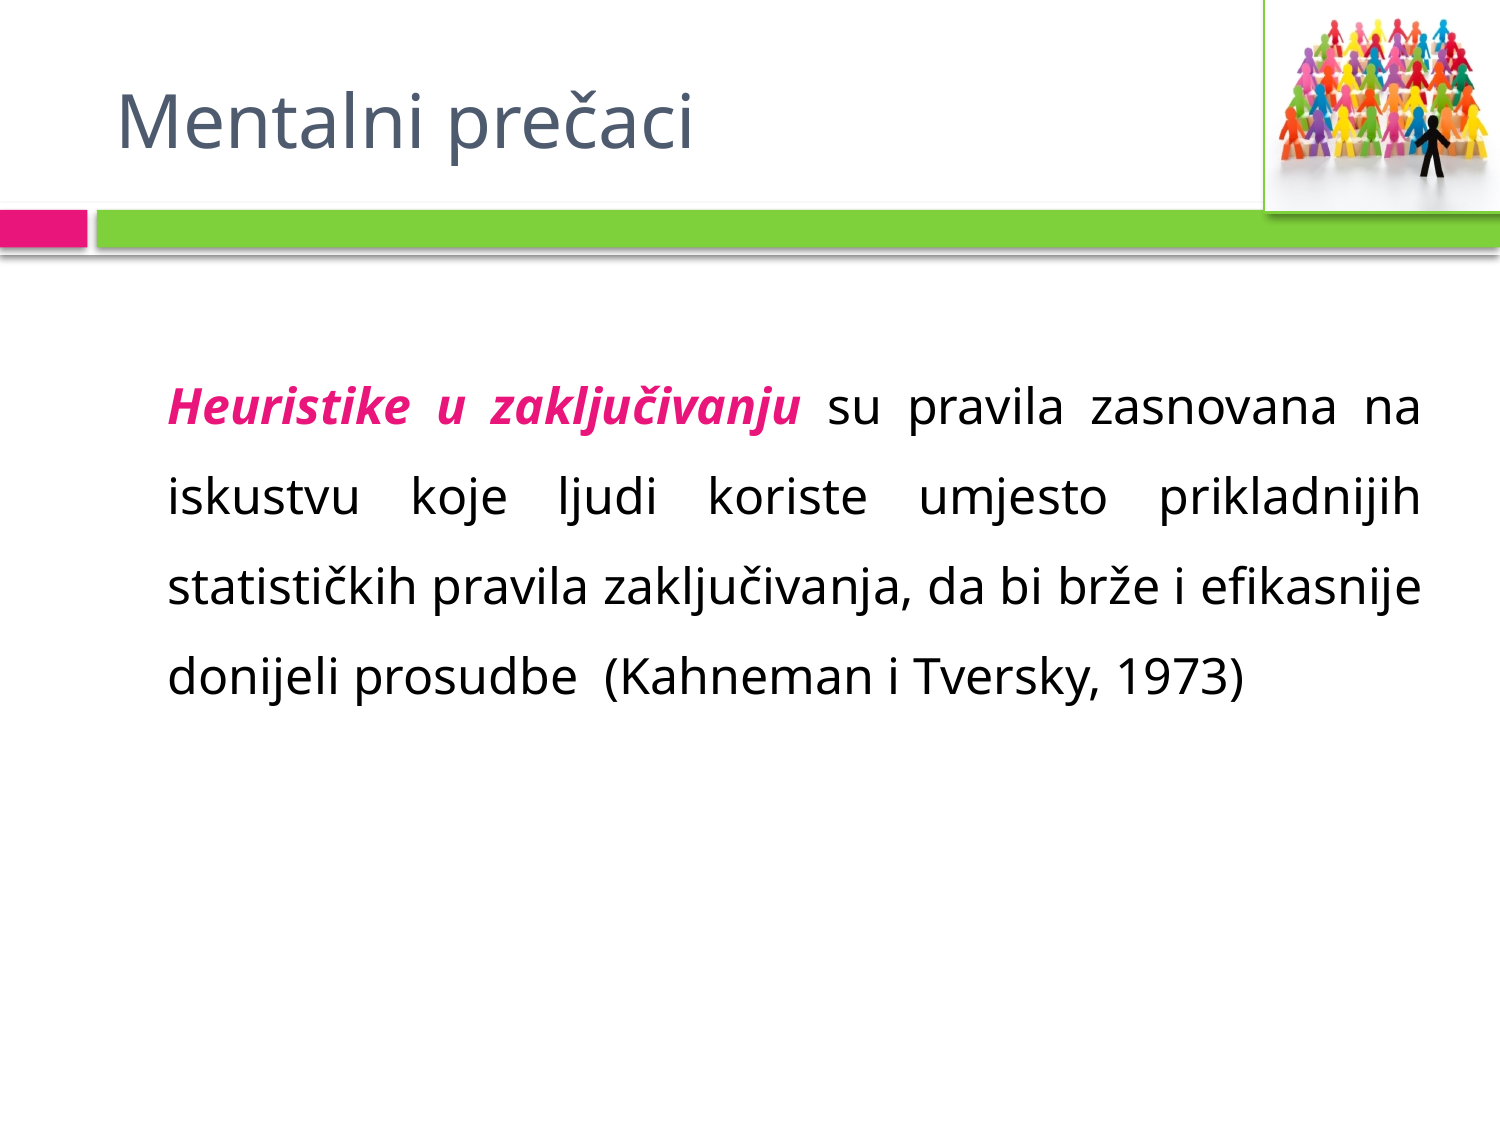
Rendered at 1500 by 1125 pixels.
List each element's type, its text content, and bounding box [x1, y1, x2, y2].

list Heuristike u zaključivanju su pravila zasnovana na iskustvu koje ljudi koriste umjesto prikladnijih statističkih pravila zaključivanja, da bi brže i efikasnije donijeli prosudbe (Kahneman i Tversky, 1973) [100, 262, 1439, 1001]
title Mentalni prečaci [100, 37, 1259, 201]
picture [1265, 0, 1500, 212]
